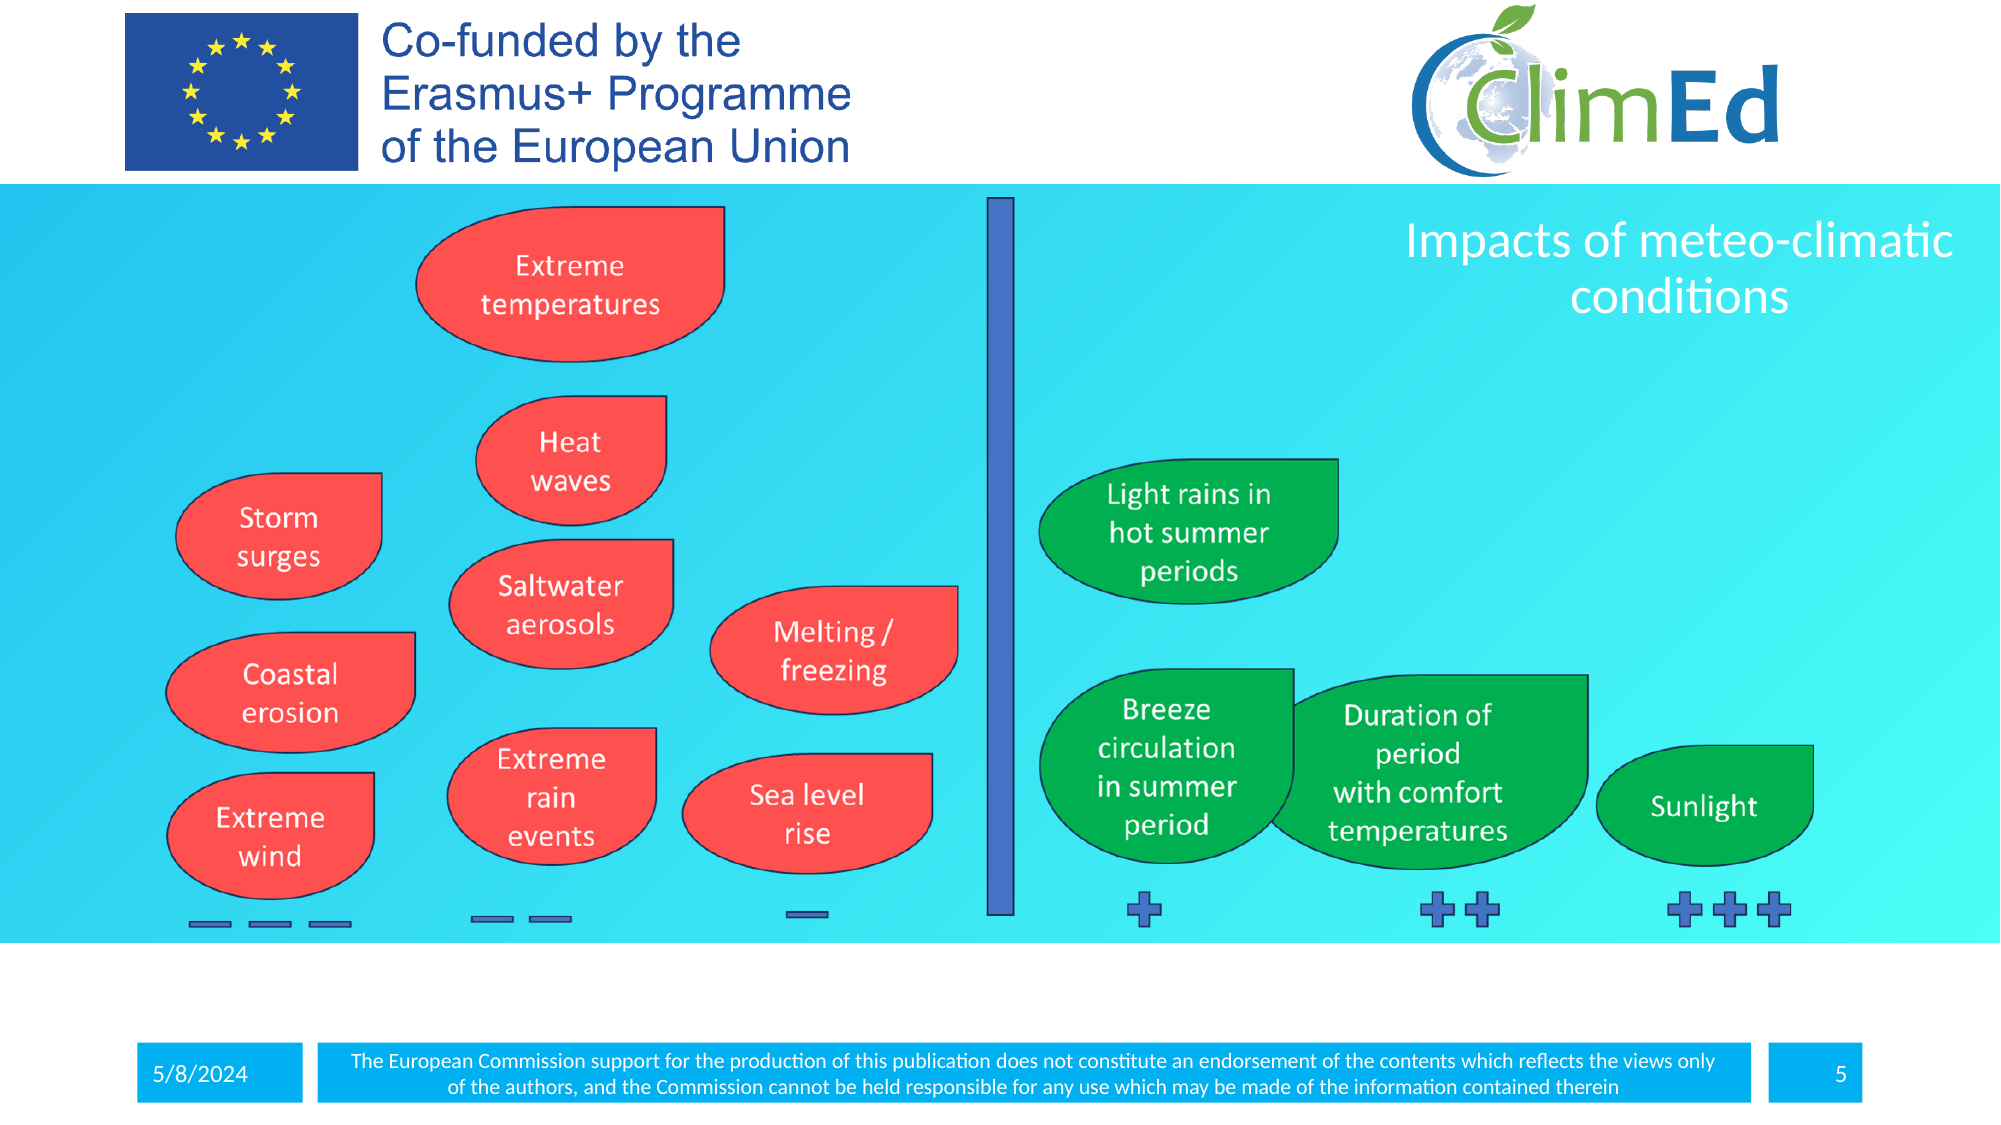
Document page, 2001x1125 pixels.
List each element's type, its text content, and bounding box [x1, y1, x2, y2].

slide_number ‹#› [1768, 1042, 1863, 1103]
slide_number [137, 1042, 303, 1103]
picture [125, 12, 850, 172]
title Impacts of meteo-climatic conditions [1818, 197, 1970, 333]
picture [165, 197, 1815, 928]
footer The European Commission support for the production of this publication does not constitute an endorsement of the contents which reflects the views only of the authors, and the Commission cannot be held responsible for any use which may be made of the information contained therein [317, 1042, 1751, 1103]
picture [1410, 4, 1779, 177]
